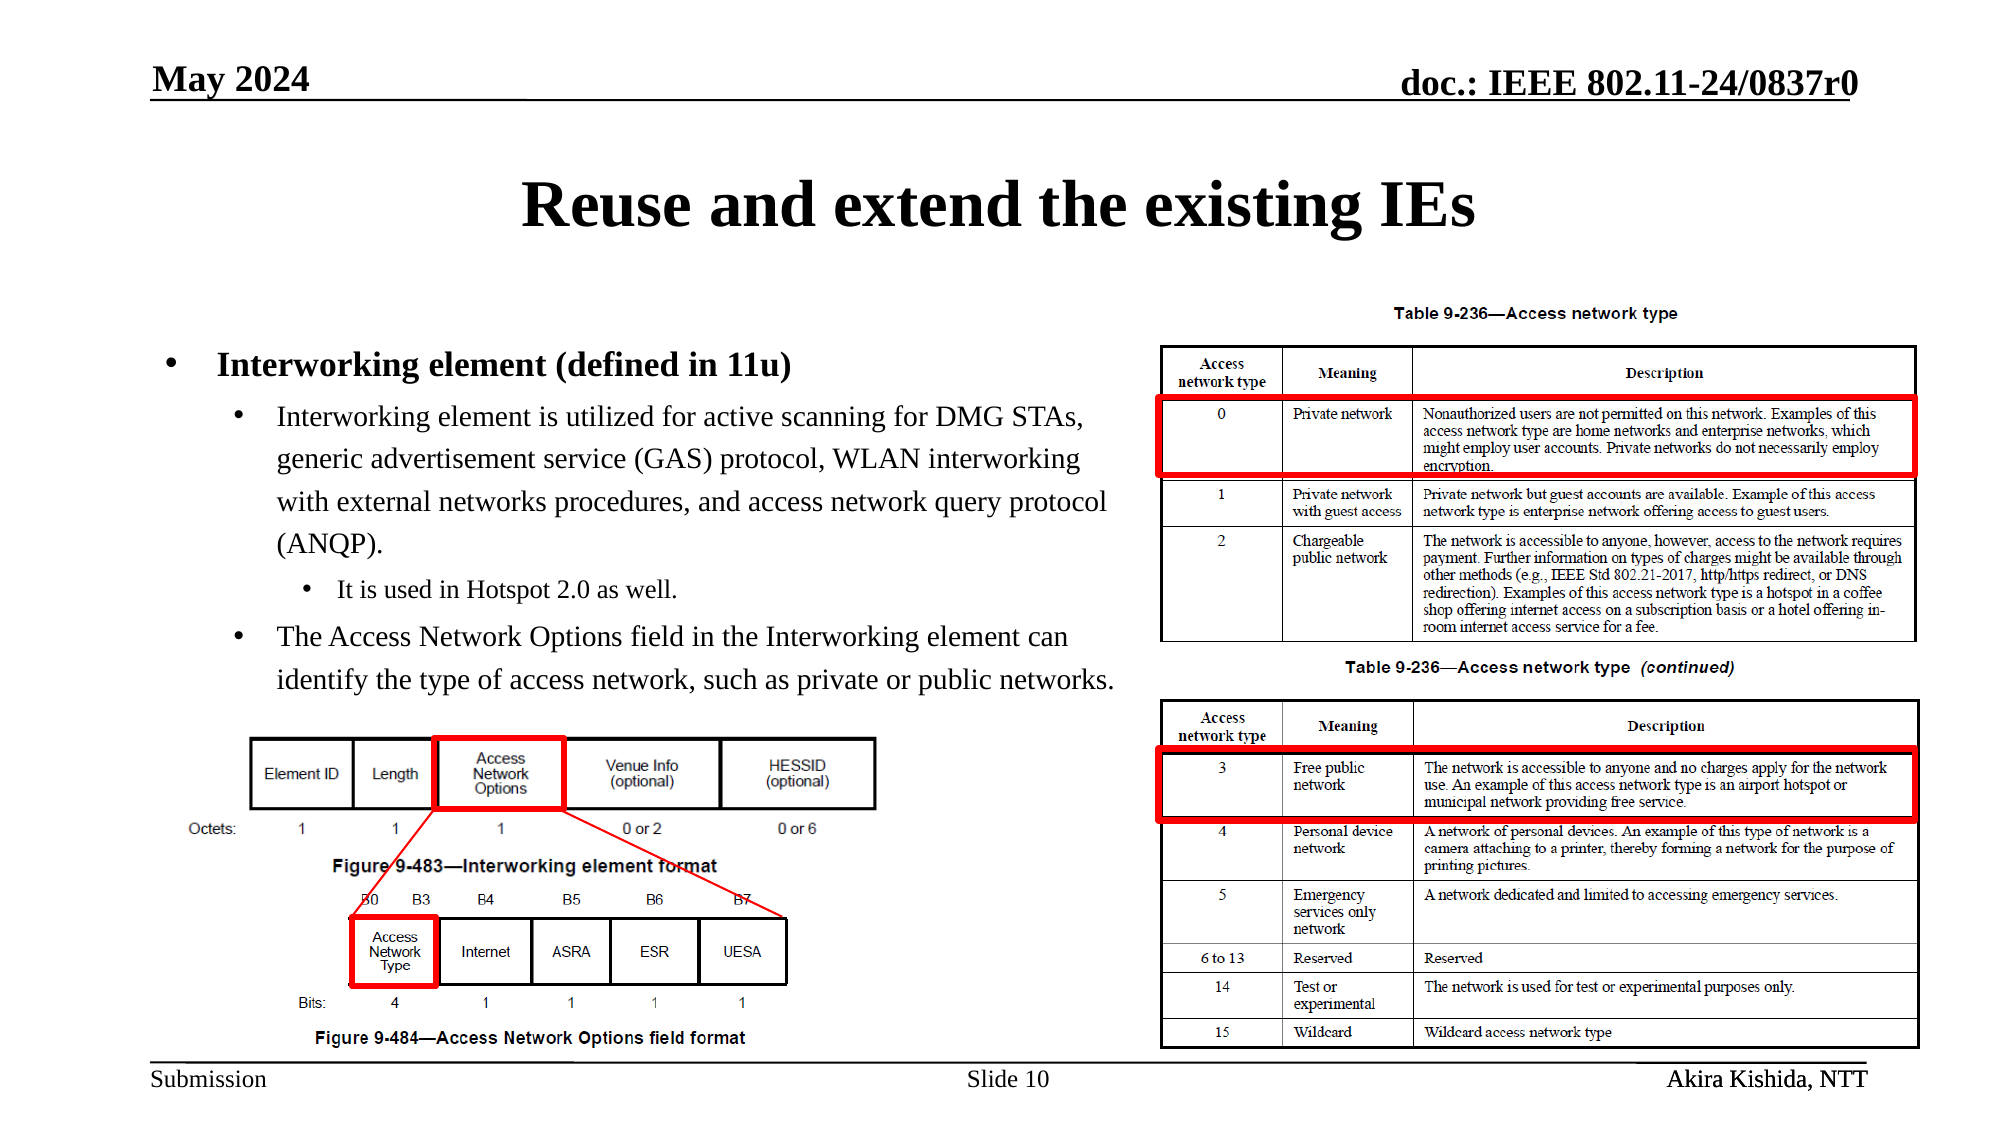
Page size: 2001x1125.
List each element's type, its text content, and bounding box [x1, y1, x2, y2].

picture [174, 712, 893, 1057]
slide_number Slide 10 [950, 1061, 1067, 1123]
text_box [558, 808, 783, 917]
picture [1146, 299, 1931, 1054]
title Reuse and extend the existing IEs [149, 112, 1850, 288]
list Interworking element (defined in 11u) Interworking element is utilized for active scanning for DMG STAs, generic advertisement service (GAS) protocol, WLAN interworking with external networks procedures, and access network query protocol (ANQP). It is used in Hotspot 2.0 as well. The Access Network Options field in the Interworking element can identify the type of access network, such as private or public networks. [149, 324, 1133, 749]
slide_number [152, 54, 563, 100]
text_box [351, 808, 435, 917]
text_box Akira Kishida, NTT [1171, 1062, 1869, 1092]
